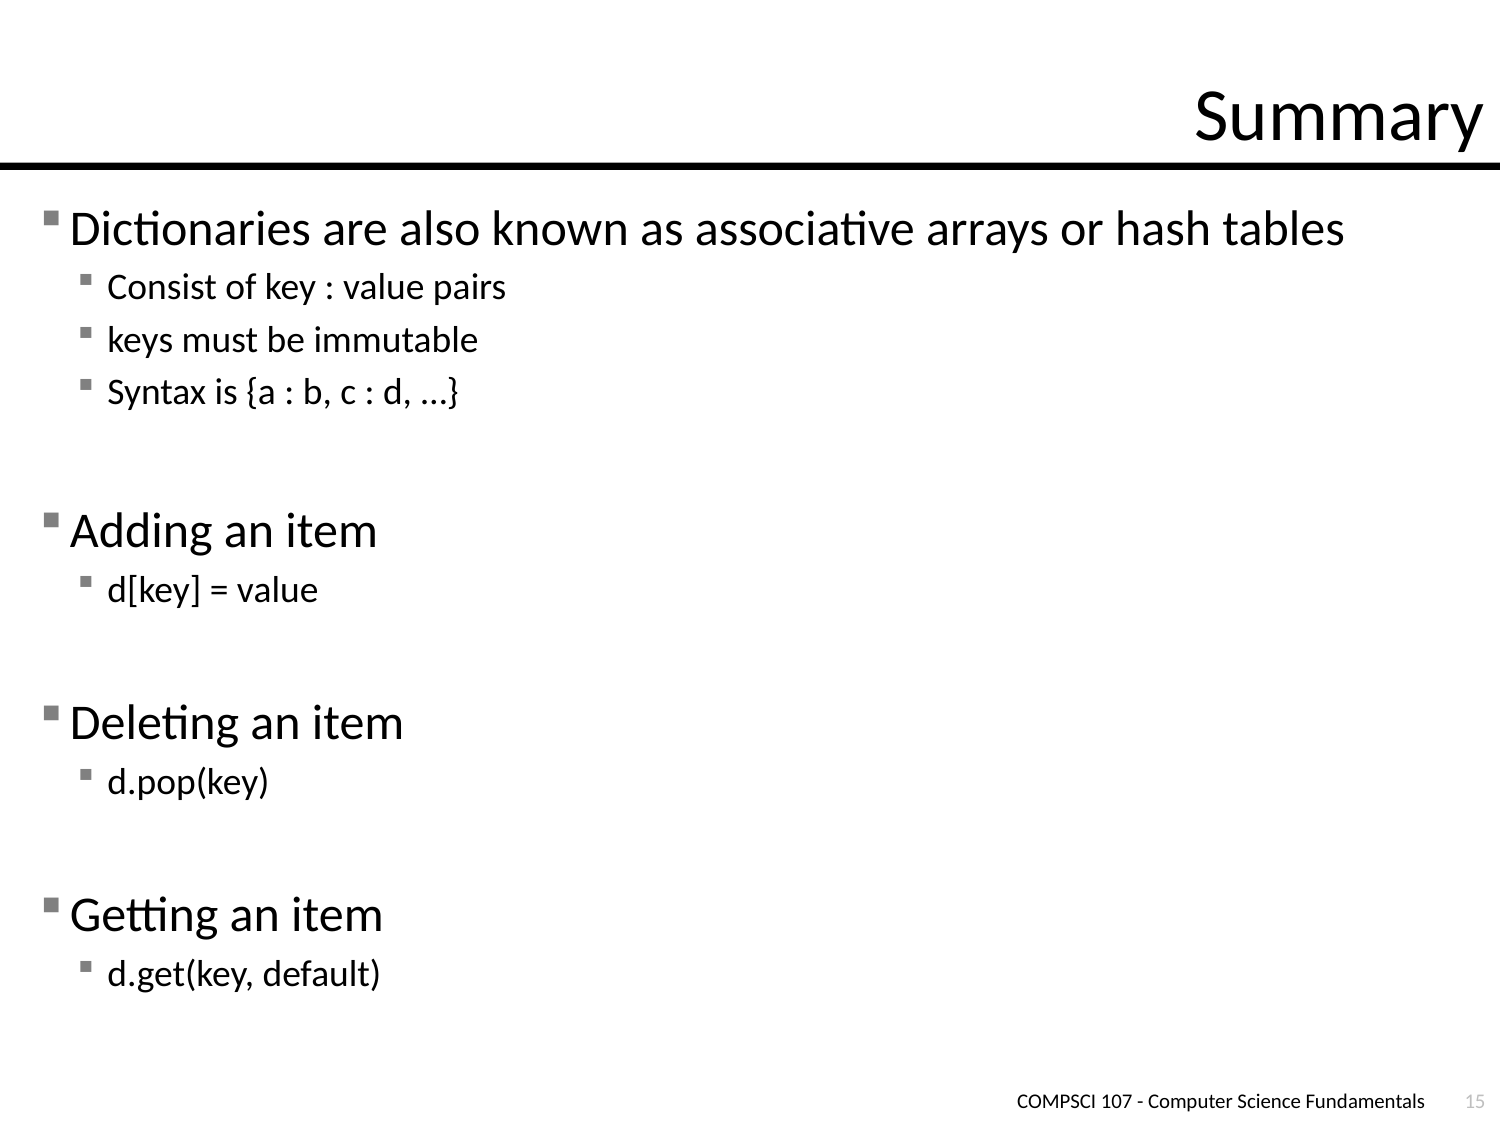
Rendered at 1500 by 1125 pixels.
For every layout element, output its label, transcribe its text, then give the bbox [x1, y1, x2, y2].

list Dictionaries are also known as associative arrays or hash tables Consist of key : value pairs keys must be immutable Syntax is {a : b, c : d, …} Adding an item d[key] = value Deleting an item d.pop(key) Getting an item d.get(key, default) [24, 187, 1475, 1075]
slide_number 15 [1437, 1087, 1500, 1113]
title Summary [0, 0, 1500, 163]
footer COMPSCI 107 - Computer Science Fundamentals [725, 1087, 1425, 1113]
